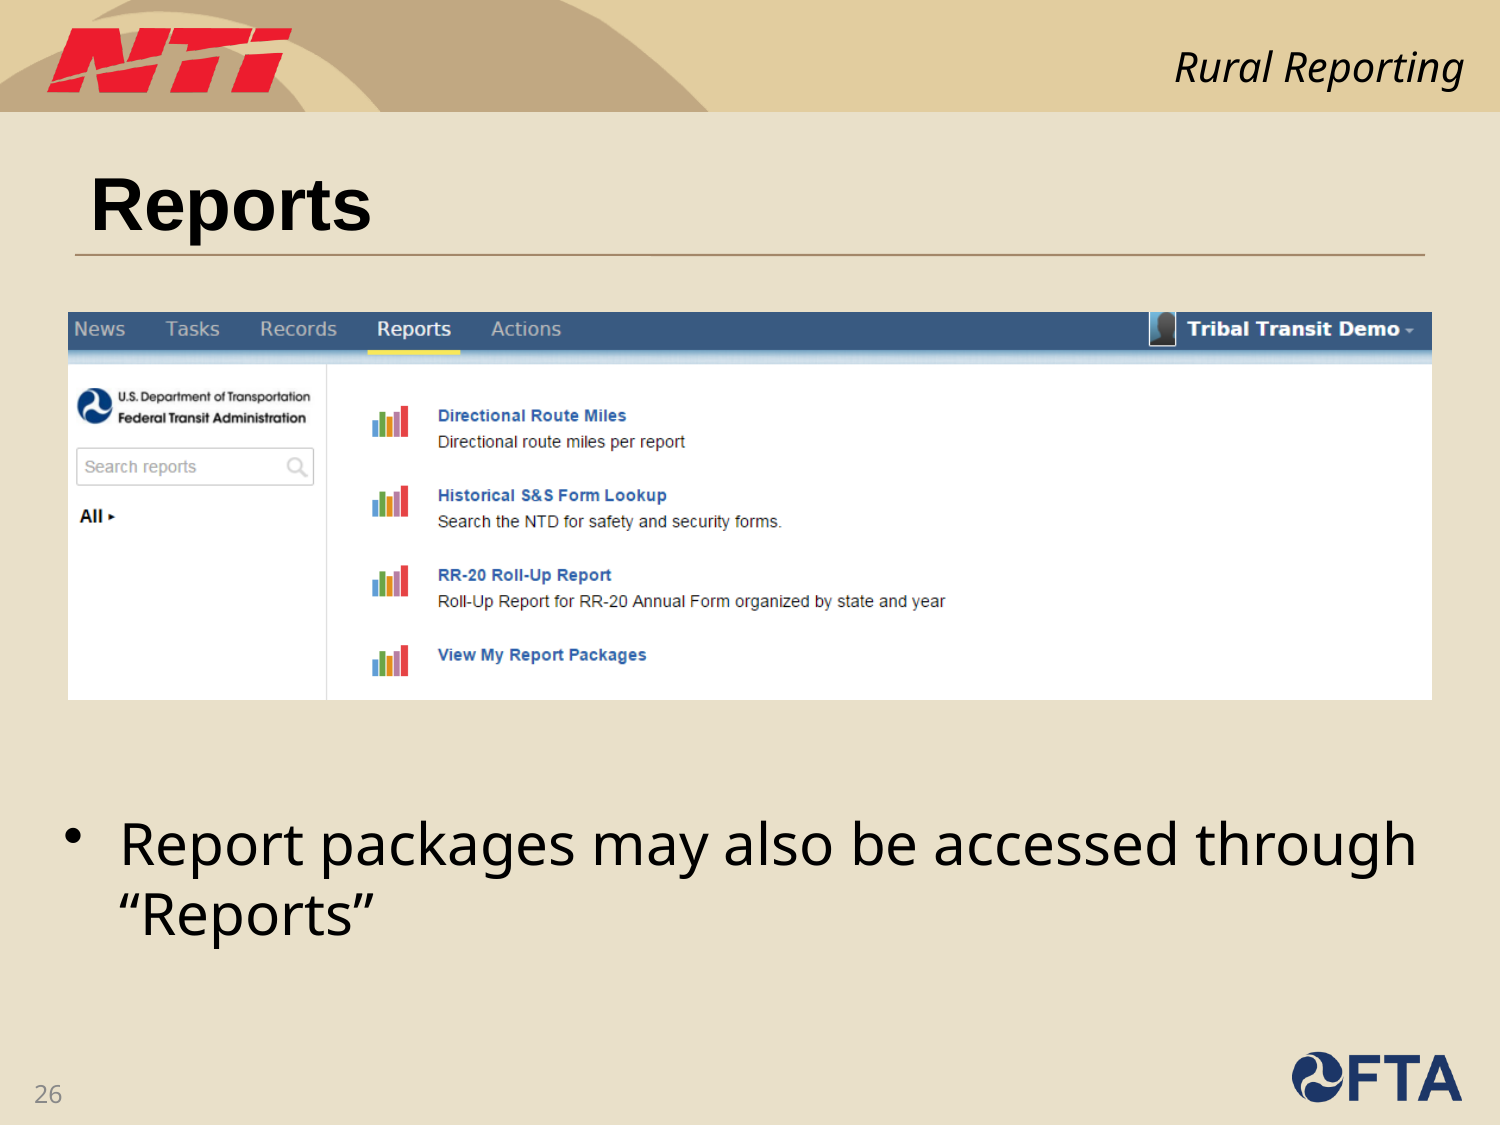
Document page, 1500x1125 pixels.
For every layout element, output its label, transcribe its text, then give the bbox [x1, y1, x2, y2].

picture [0, 0, 1500, 112]
slide_number 26 [0, 1065, 78, 1125]
picture [68, 312, 1432, 701]
title Reports [75, 132, 1425, 268]
text_box Report packages may also be accessed through “Reports” [48, 800, 1436, 988]
picture [1292, 1046, 1462, 1124]
